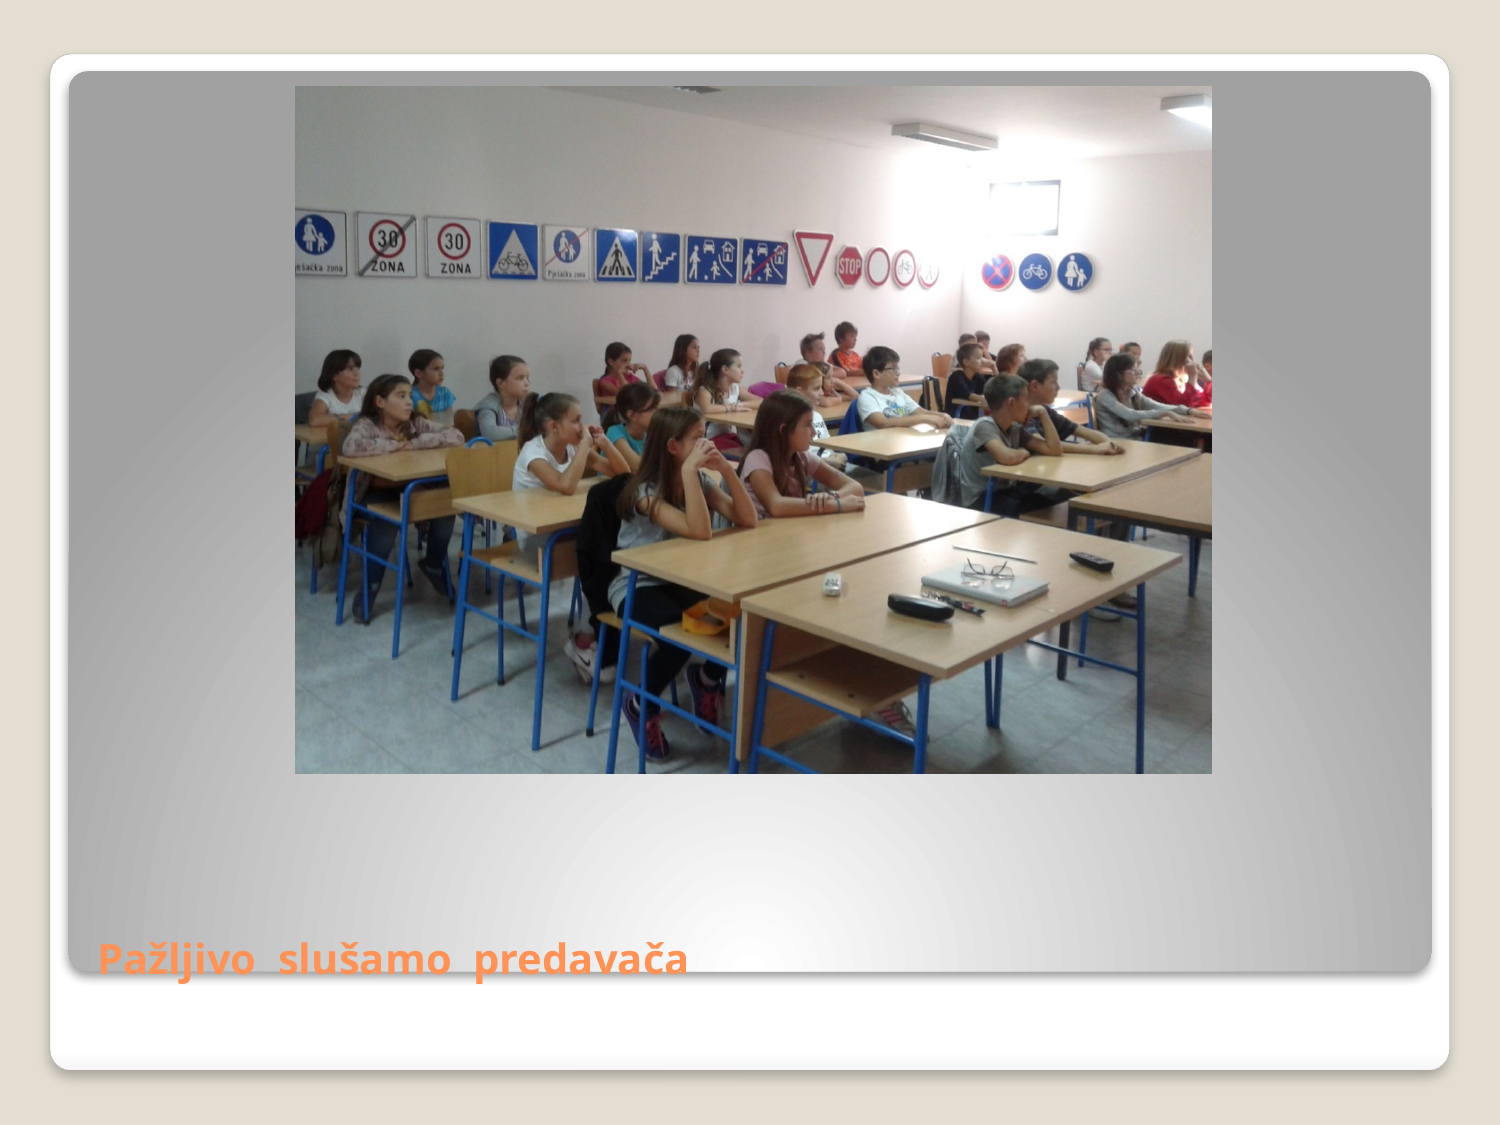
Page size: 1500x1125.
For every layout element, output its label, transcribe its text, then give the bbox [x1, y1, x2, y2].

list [295, 86, 1213, 775]
title Pažljivo slušamo predavača [82, 817, 1425, 990]
